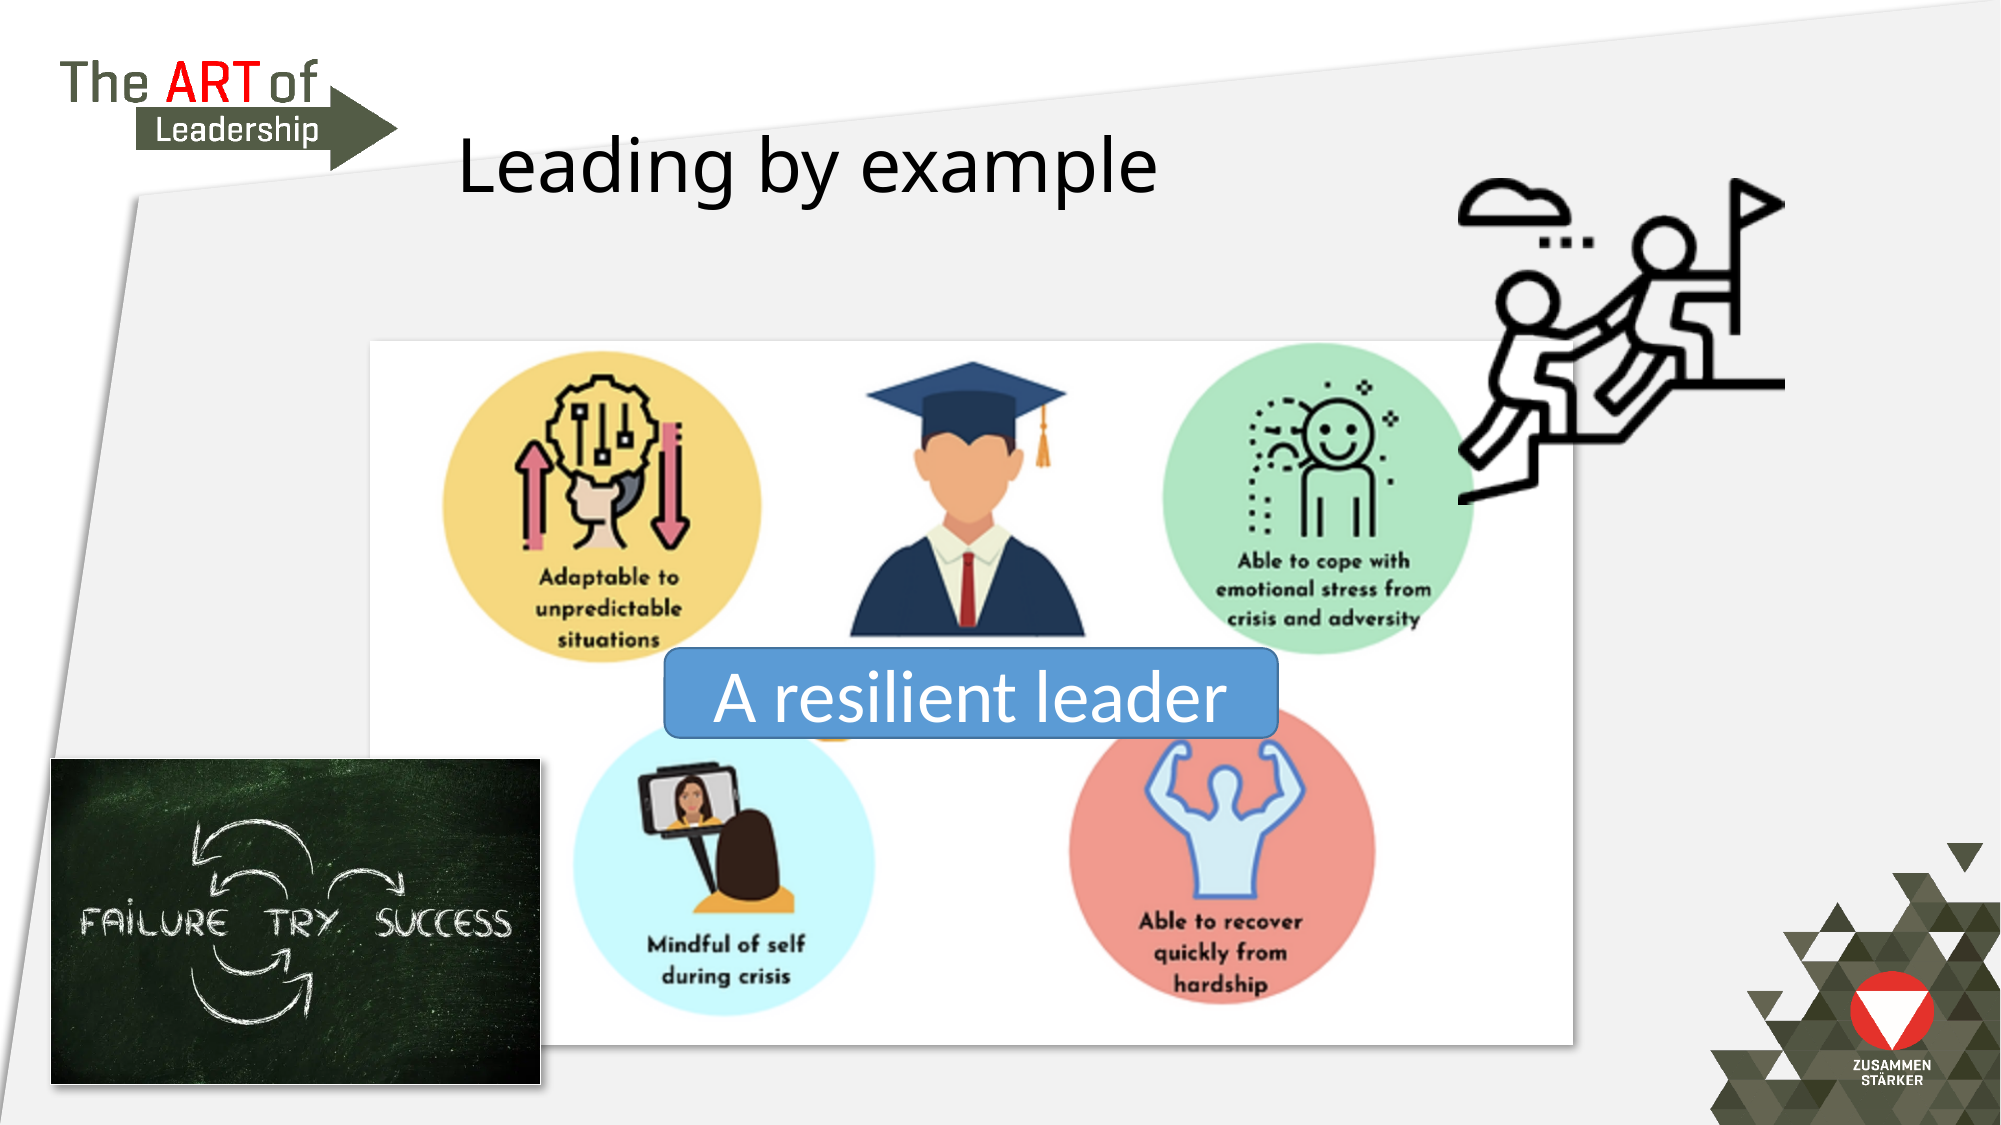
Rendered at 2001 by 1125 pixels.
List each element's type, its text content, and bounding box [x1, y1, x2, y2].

title Leading by example [441, 59, 1923, 278]
picture [50, 178, 1785, 1085]
picture [1710, 843, 2001, 1125]
picture [60, 59, 398, 171]
